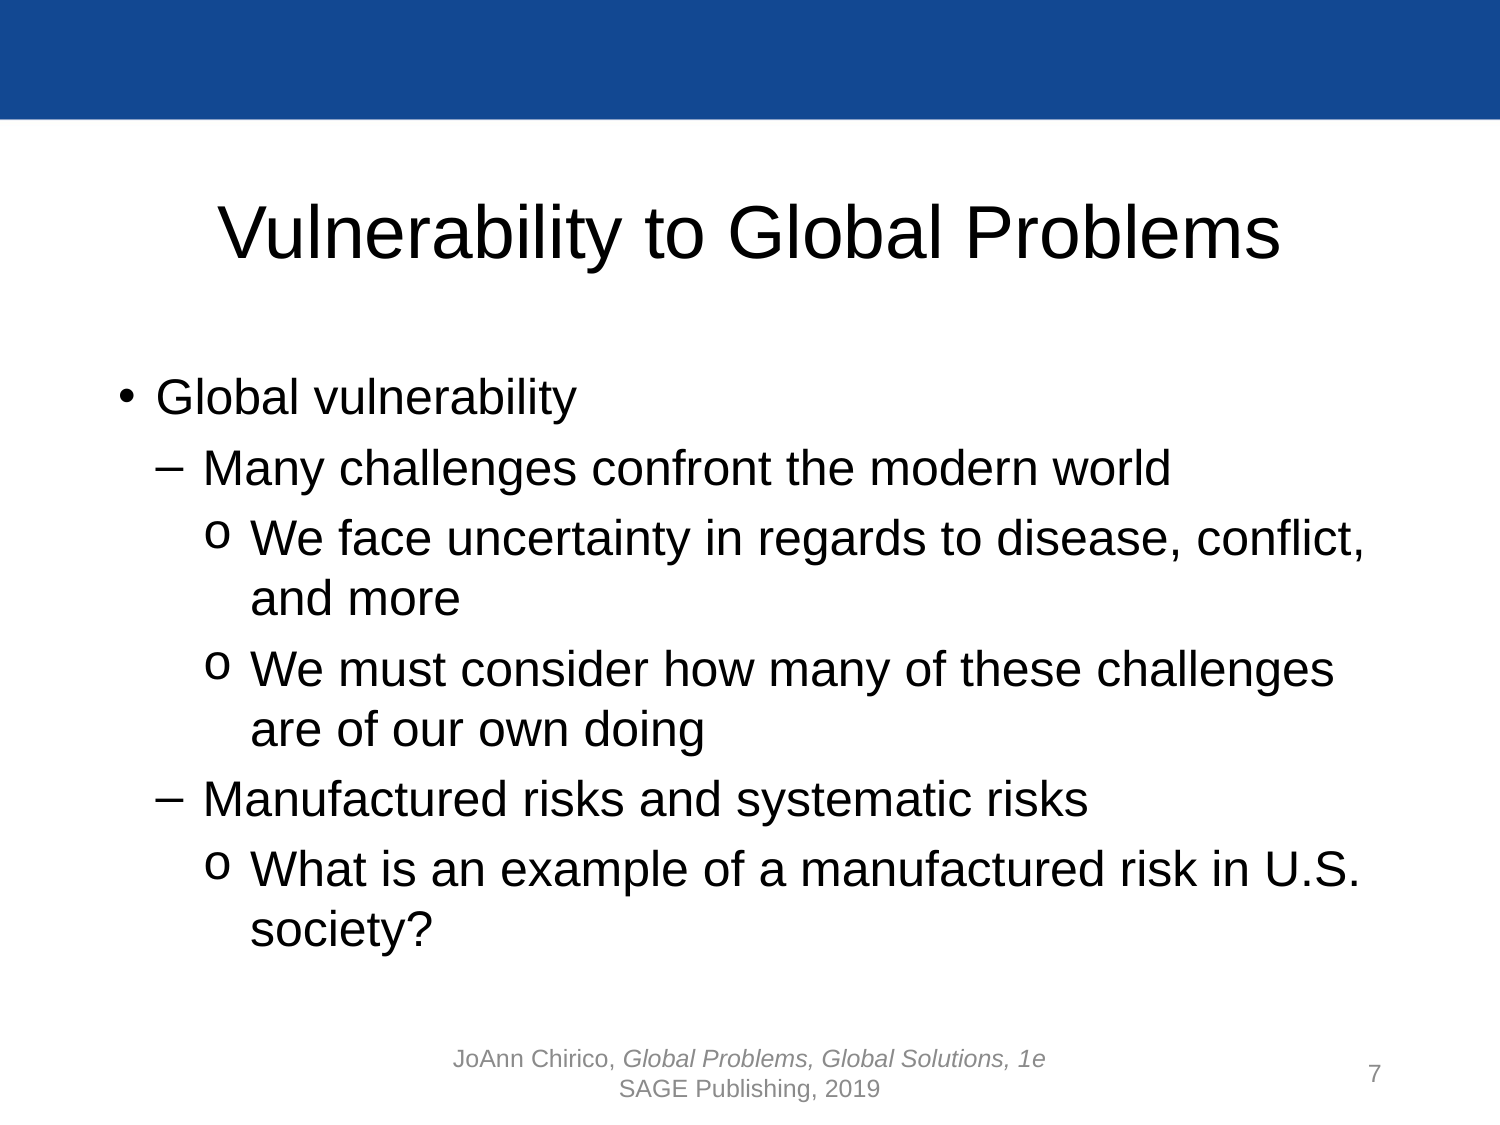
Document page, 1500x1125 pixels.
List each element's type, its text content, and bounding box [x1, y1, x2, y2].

picture [0, 0, 1500, 1125]
title Vulnerability to Global Problems [103, 125, 1397, 343]
footer JoAnn Chirico, Global Problems, Global Solutions, 1e SAGE Publishing, 2019 [324, 1042, 1175, 1103]
list Global vulnerability Many challenges confront the modern world We face uncertainty in regards to disease, conflict, and more We must consider how many of these challenges are of our own doing Manufactured risks and systematic risks What is an example of a manufactured risk in U.S. society? [103, 357, 1397, 1039]
slide_number 7 [1175, 1042, 1397, 1103]
